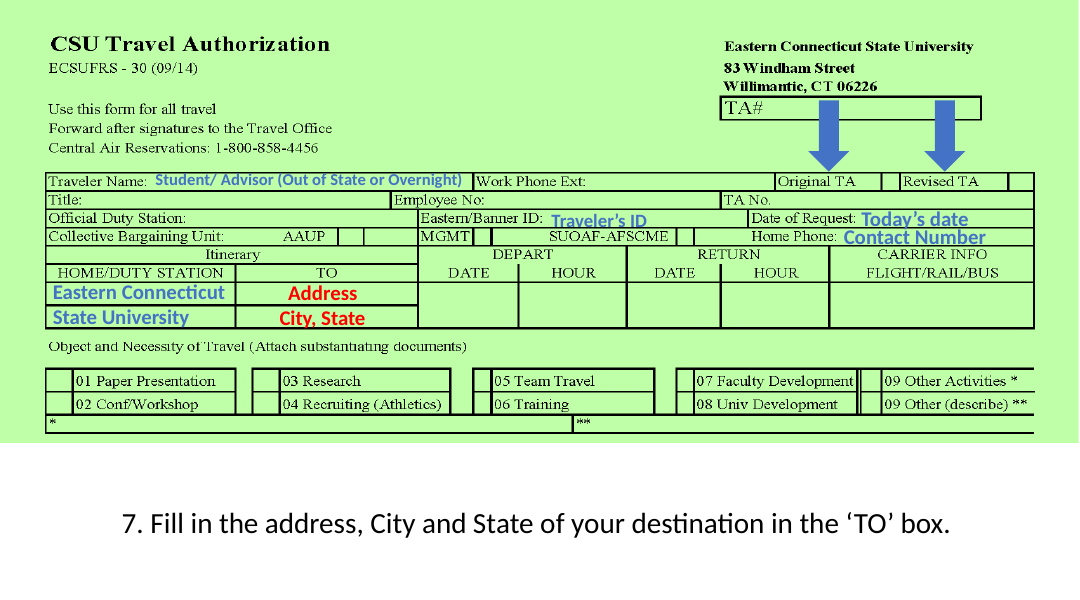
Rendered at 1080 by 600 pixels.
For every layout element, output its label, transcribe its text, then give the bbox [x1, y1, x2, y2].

picture [0, 0, 1079, 443]
text_box 7. Fill in the address, City and State of your destination in the ‘TO’ box. [0, 442, 1080, 600]
